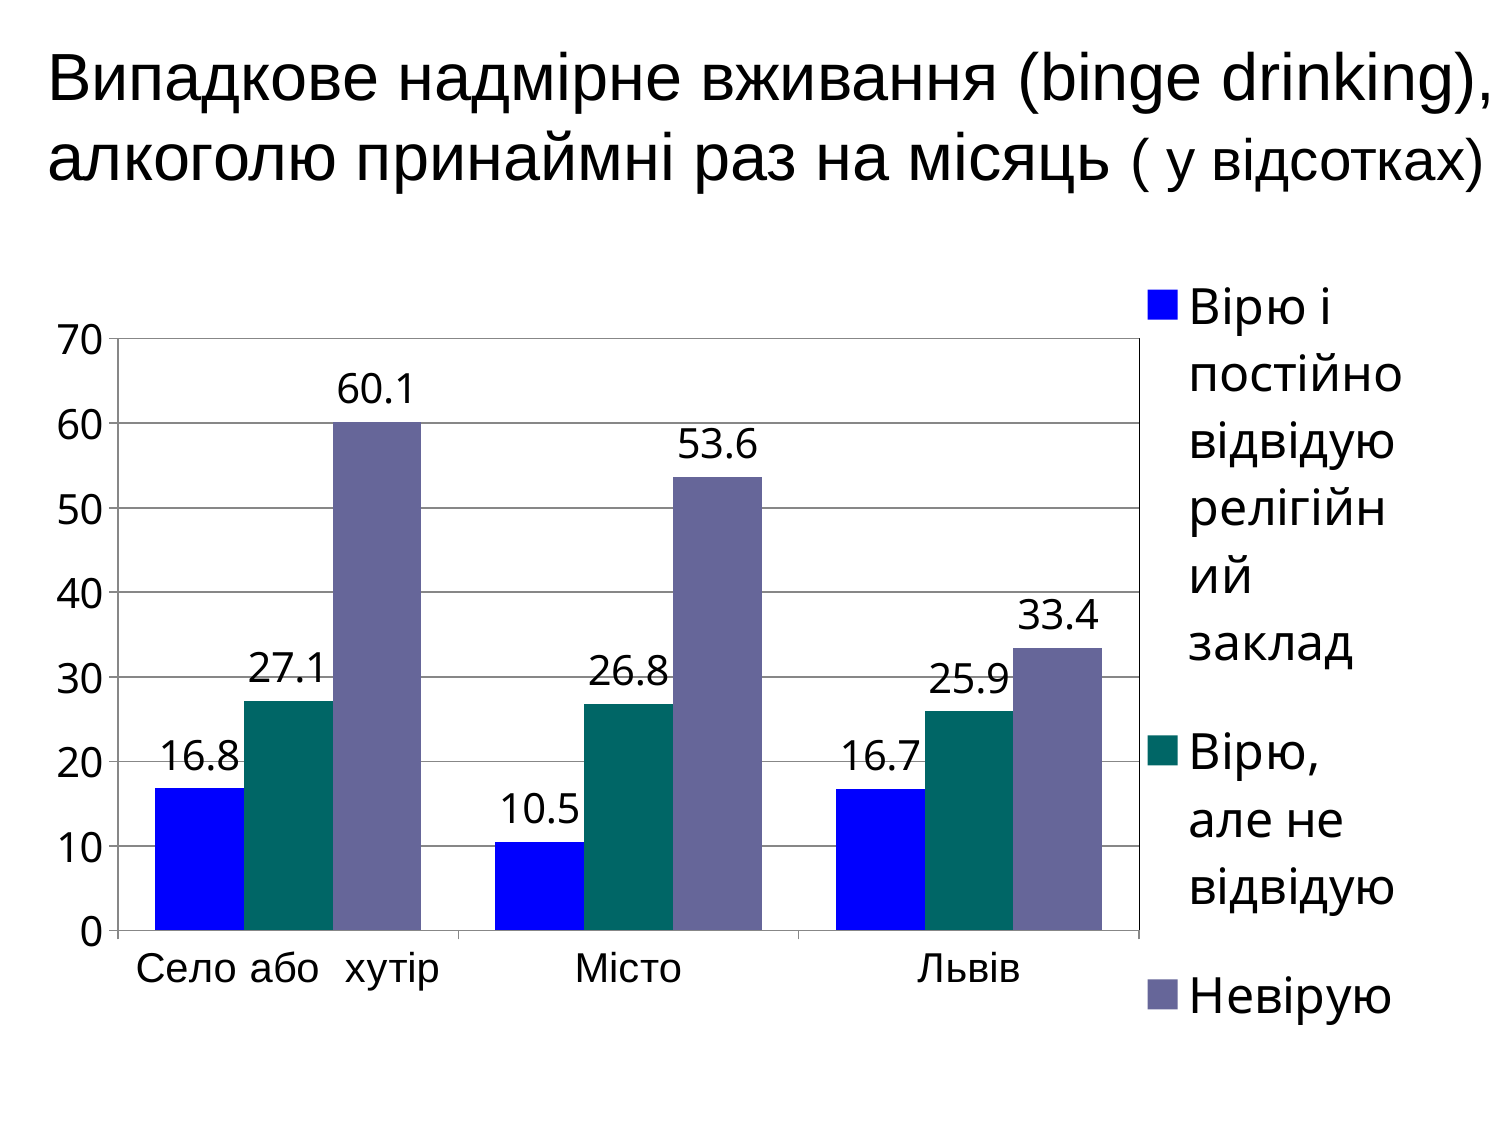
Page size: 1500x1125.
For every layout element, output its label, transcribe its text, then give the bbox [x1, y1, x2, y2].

title Випадкове надмірне вживання (binge drinking), алкоголю принаймні раз на місяць ( у відсотках) [32, 78, 1500, 149]
chart [31, 195, 1441, 1071]
